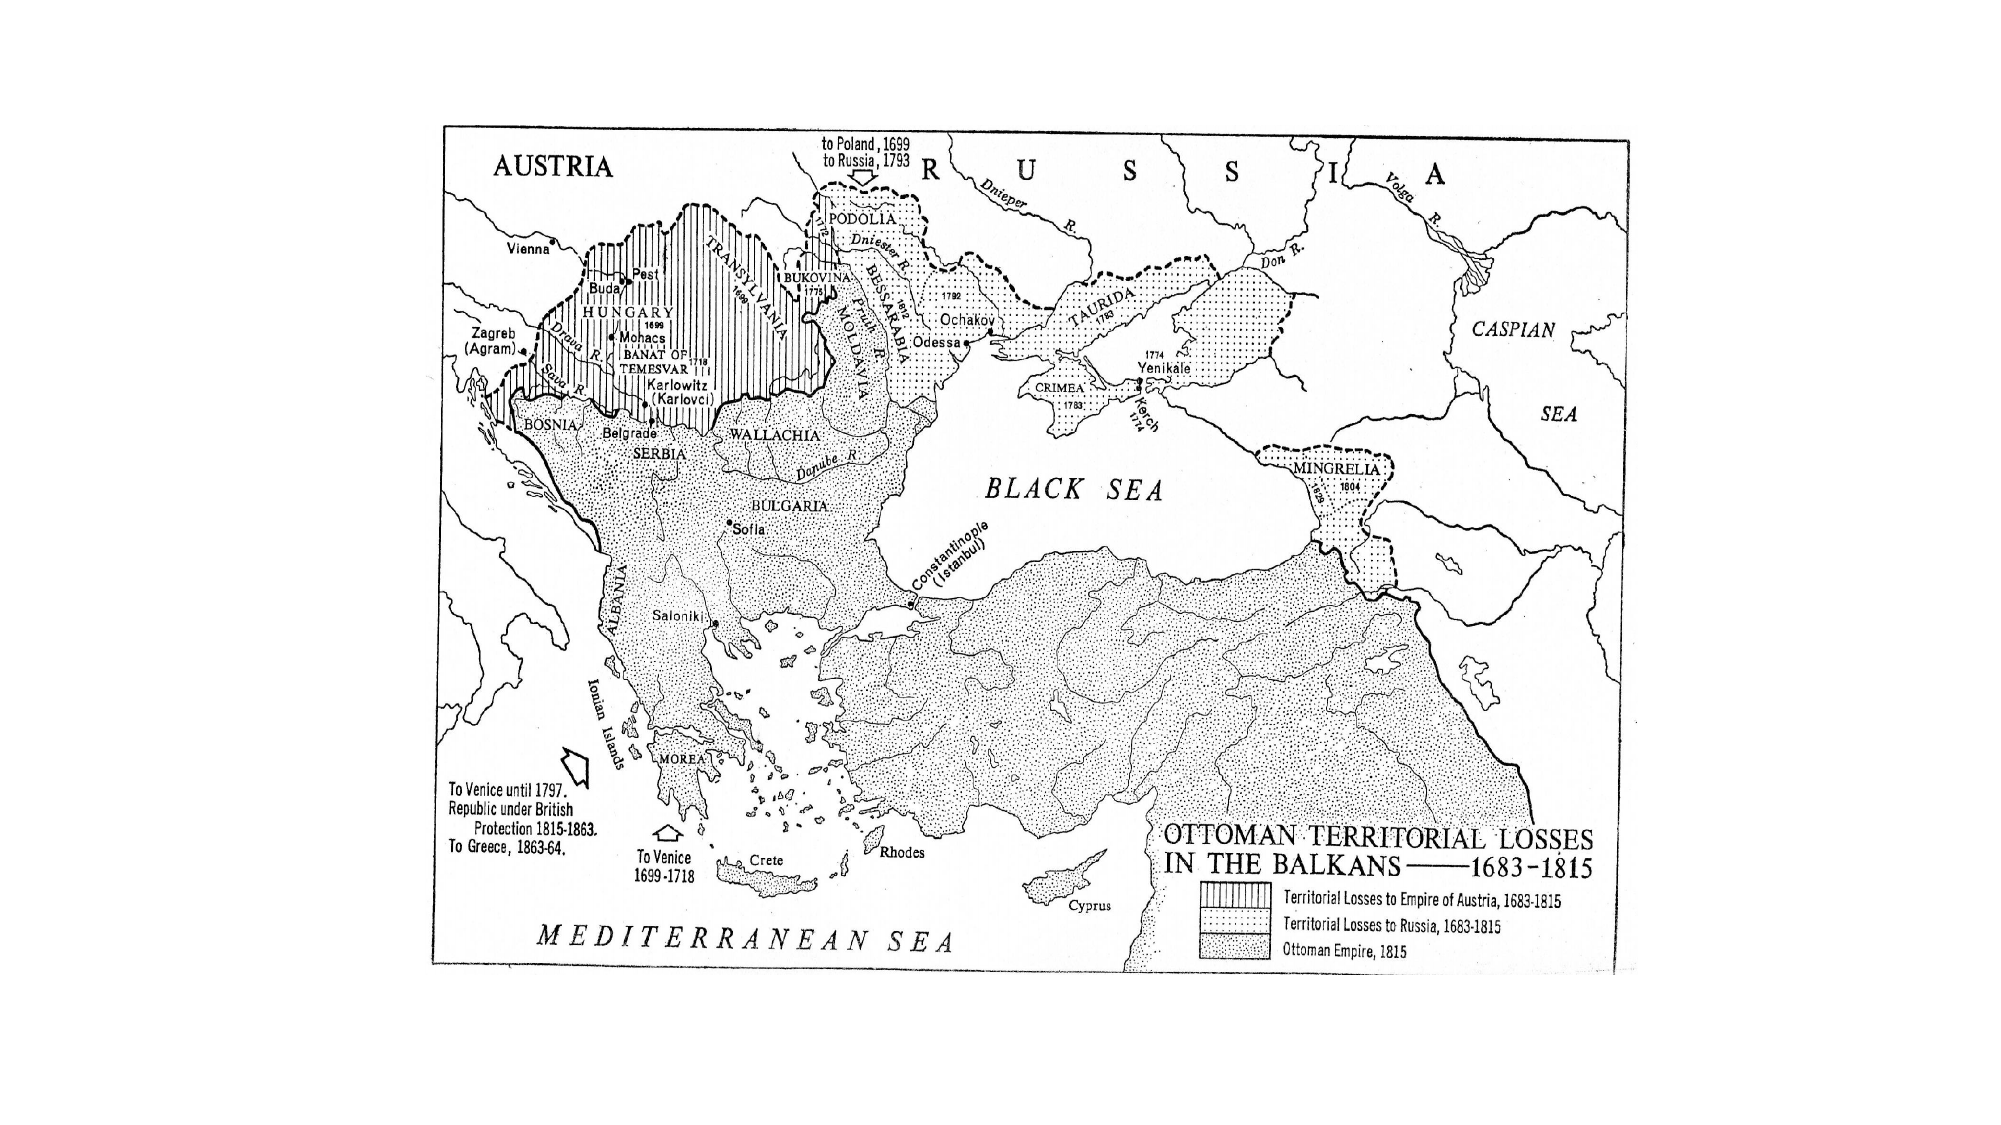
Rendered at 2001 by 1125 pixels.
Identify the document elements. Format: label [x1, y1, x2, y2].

list [425, 124, 1638, 976]
